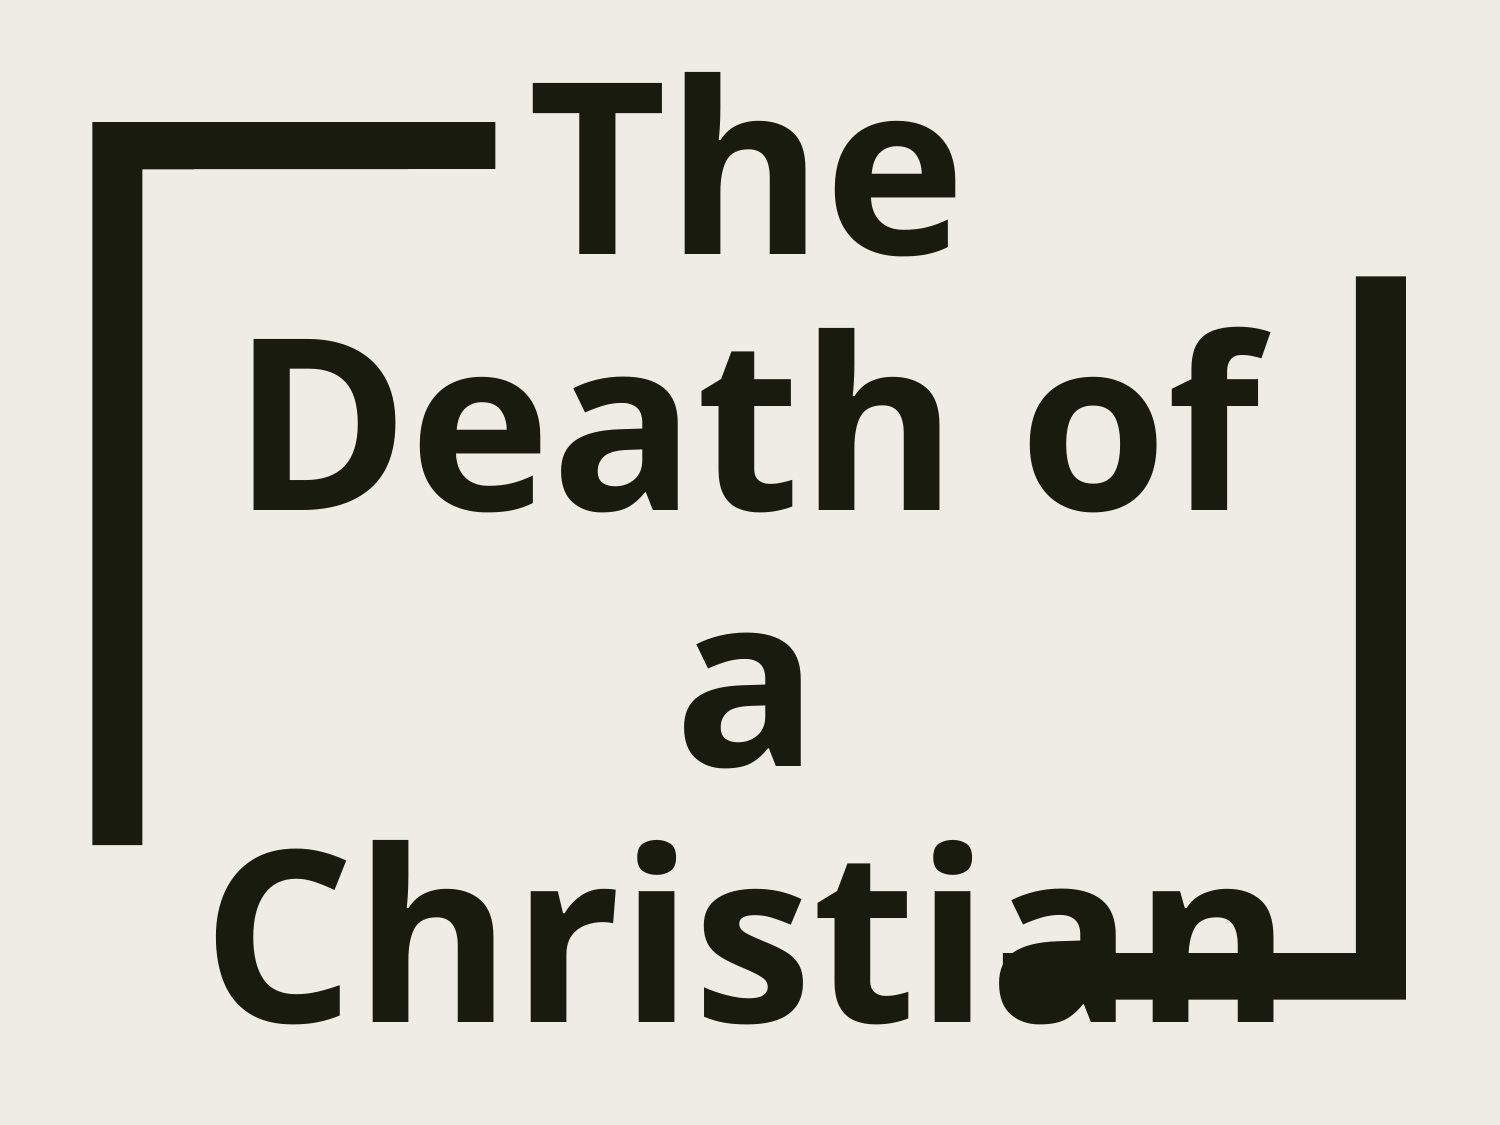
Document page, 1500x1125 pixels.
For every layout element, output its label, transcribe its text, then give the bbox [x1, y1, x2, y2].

title The Death of a Christian [142, 180, 1352, 944]
